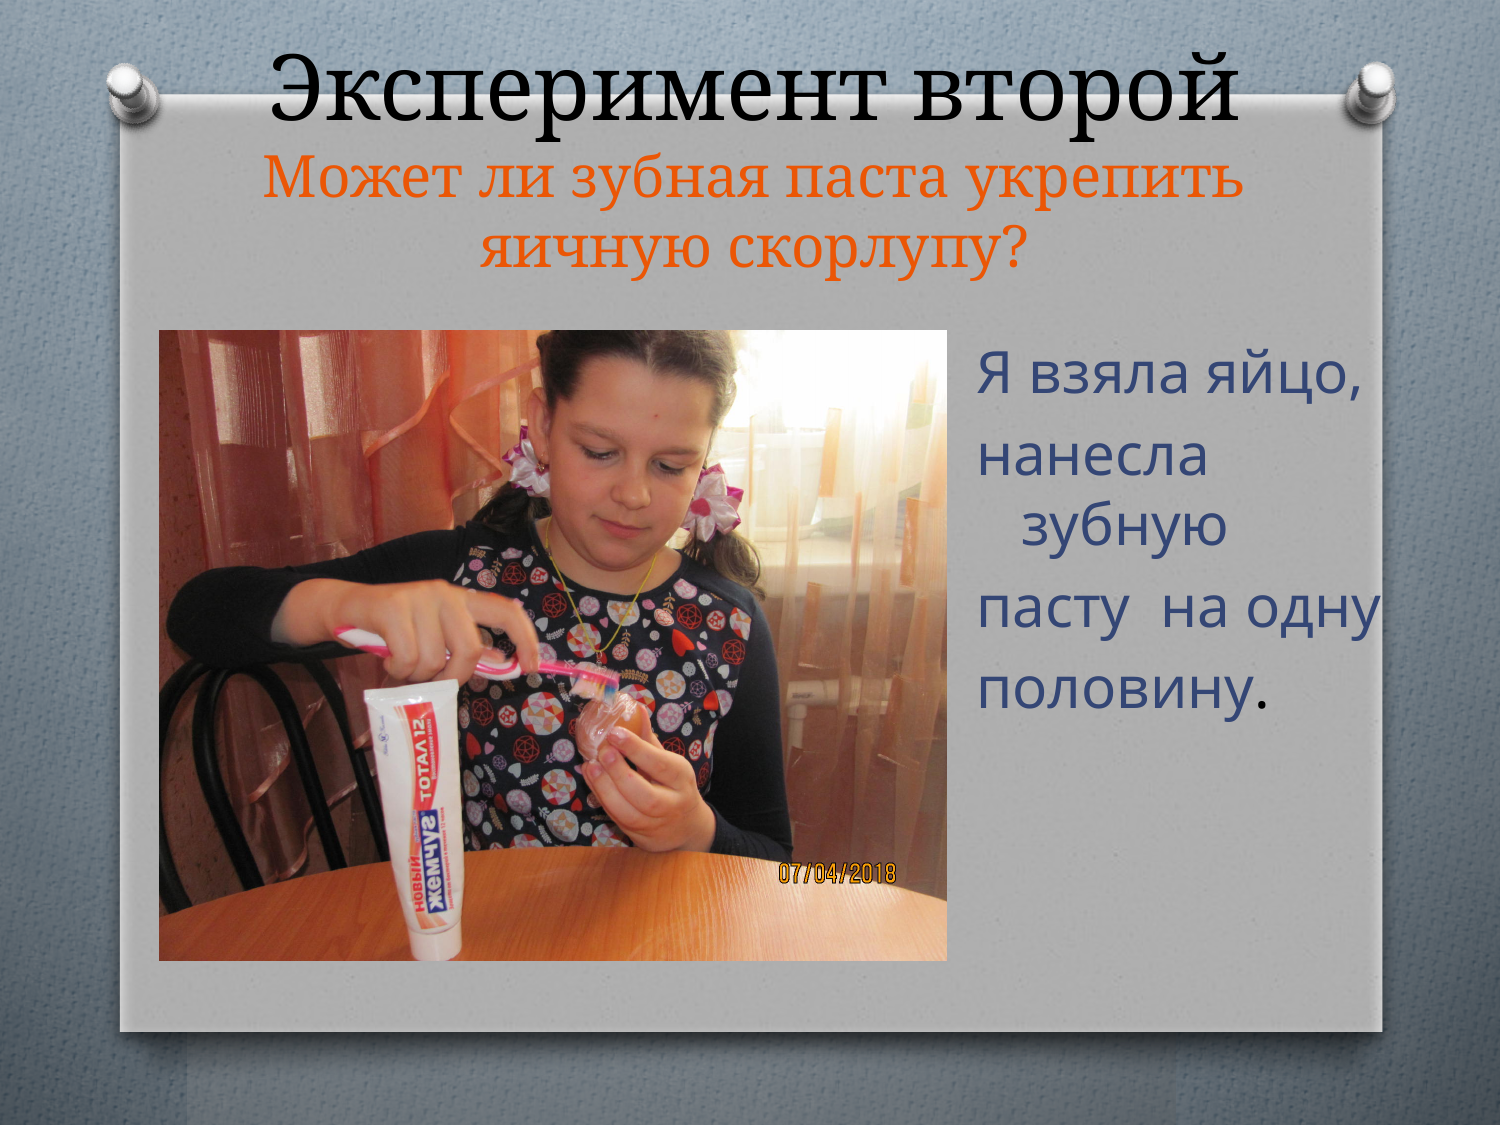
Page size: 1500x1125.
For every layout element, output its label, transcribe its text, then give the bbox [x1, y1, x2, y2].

picture [159, 330, 947, 962]
picture [1323, 35, 1439, 156]
picture [75, 29, 187, 153]
title Эксперимент второй Может ли зубная паста укрепить яичную скорлупу? [187, 46, 1323, 332]
list Я взяла яйцо, нанесла зубную пасту на одну половину. [960, 328, 1430, 939]
